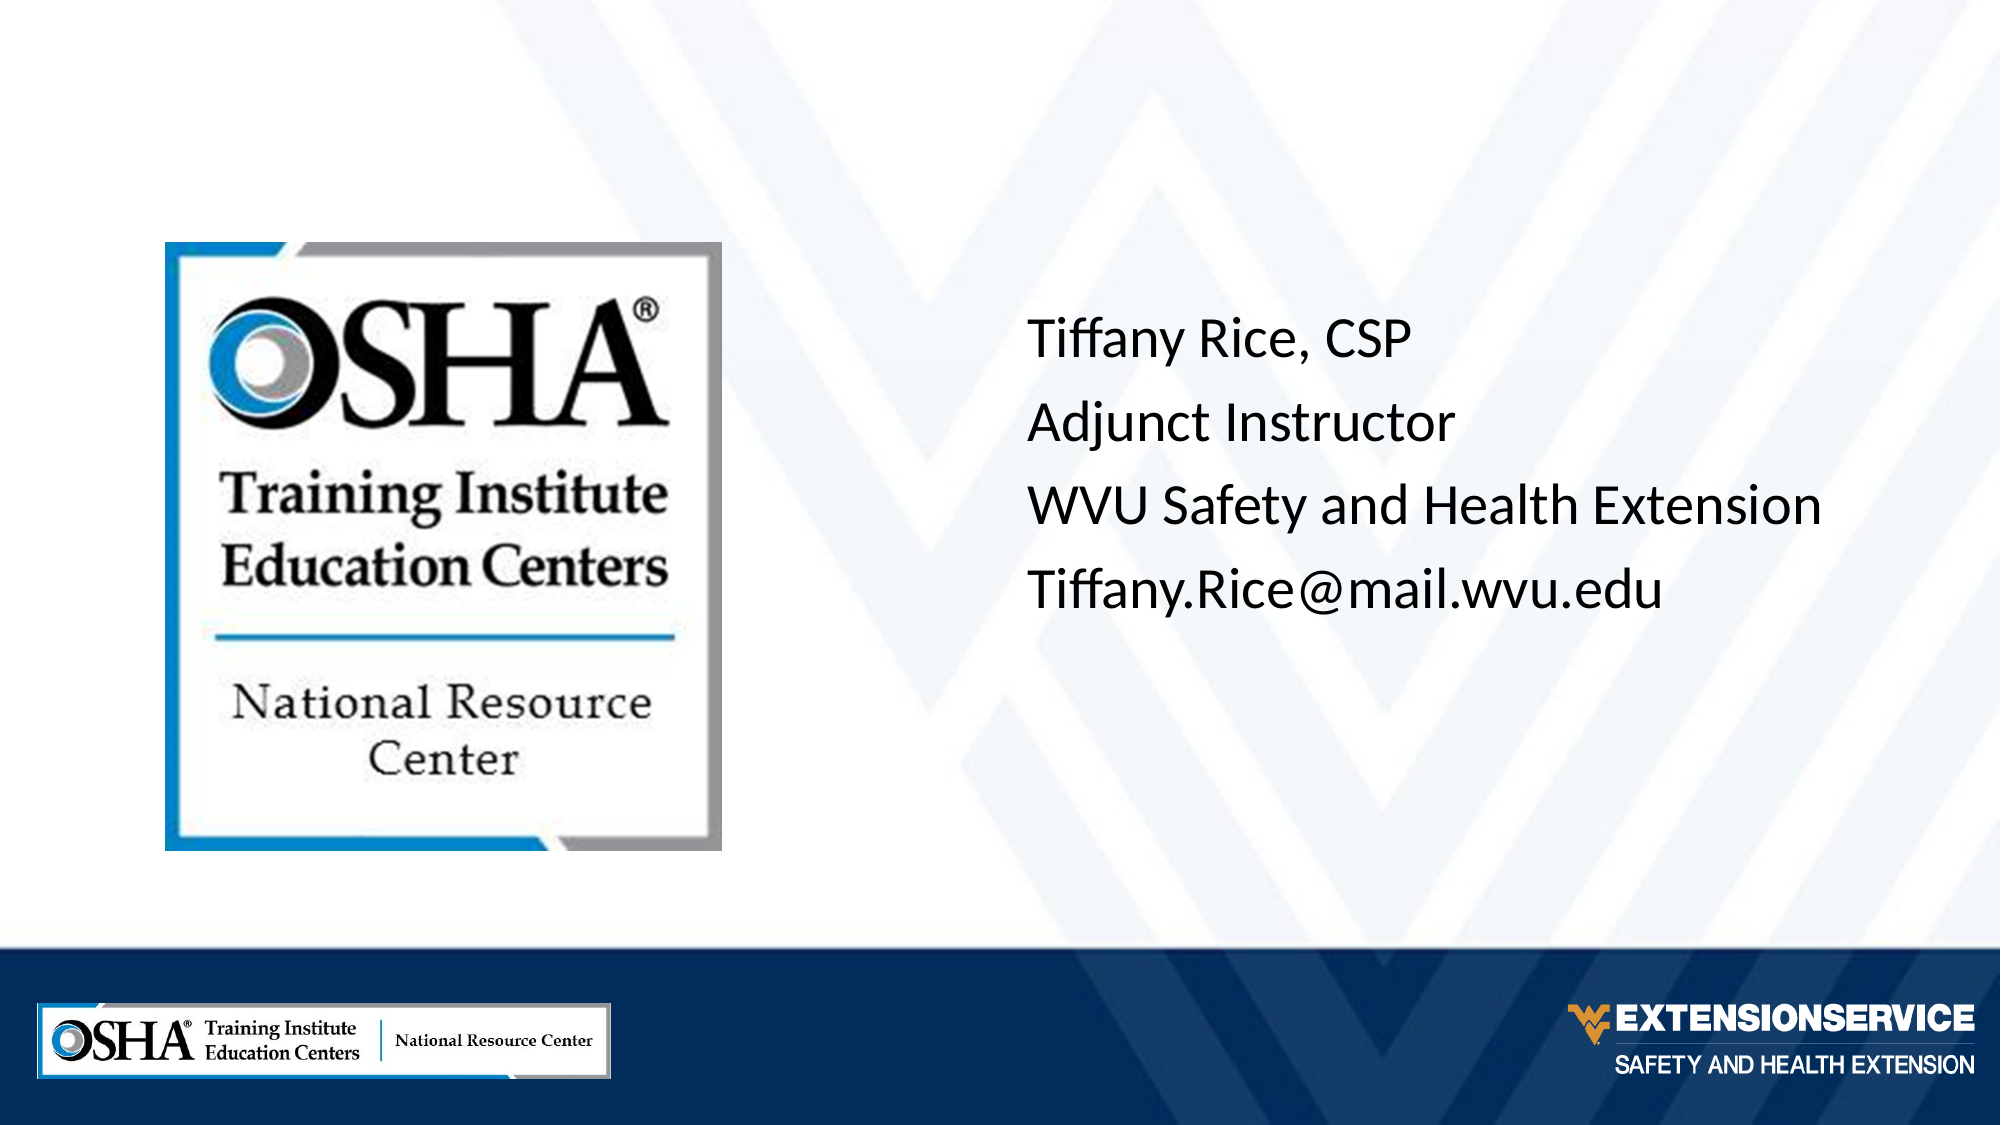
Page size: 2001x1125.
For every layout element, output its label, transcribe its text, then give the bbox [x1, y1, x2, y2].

list Tiffany Rice, CSP Adjunct Instructor WVU Safety and Health Extension Tiffany.Rice@mail.wvu.edu [1012, 299, 1863, 1014]
picture [0, 0, 2000, 1125]
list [165, 242, 722, 851]
